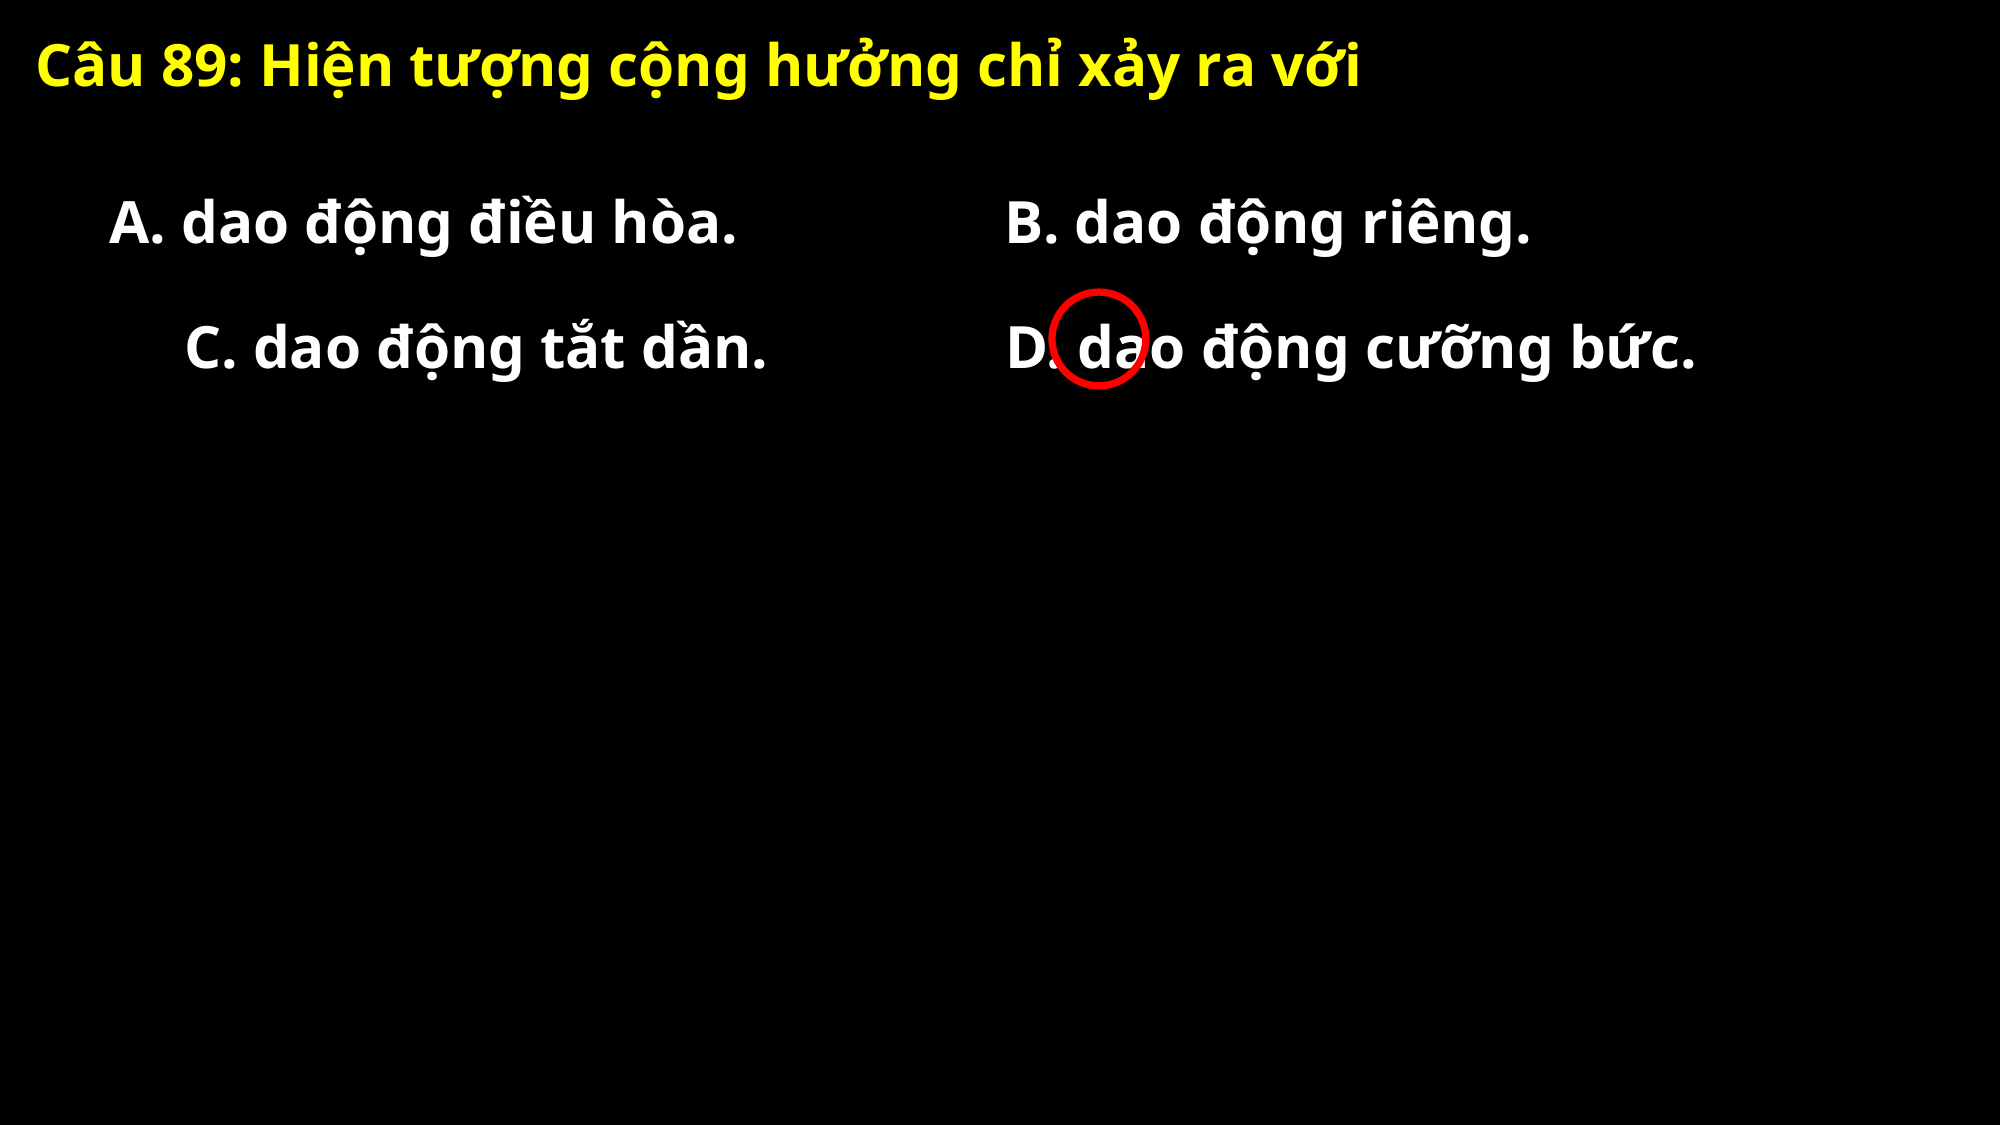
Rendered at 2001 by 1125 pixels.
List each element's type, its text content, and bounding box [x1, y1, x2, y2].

text_box [1050, 291, 1147, 387]
text_box A. dao động điều hòa. [94, 177, 890, 263]
text_box Câu 89: Hiện tượng cộng hưởng chỉ xảy ra với [20, 10, 1980, 199]
text_box D. dao động cưỡng bức. [990, 302, 1727, 388]
text_box B. dao động riêng. [989, 177, 1635, 263]
text_box C. dao động tắt dần. [169, 302, 815, 388]
